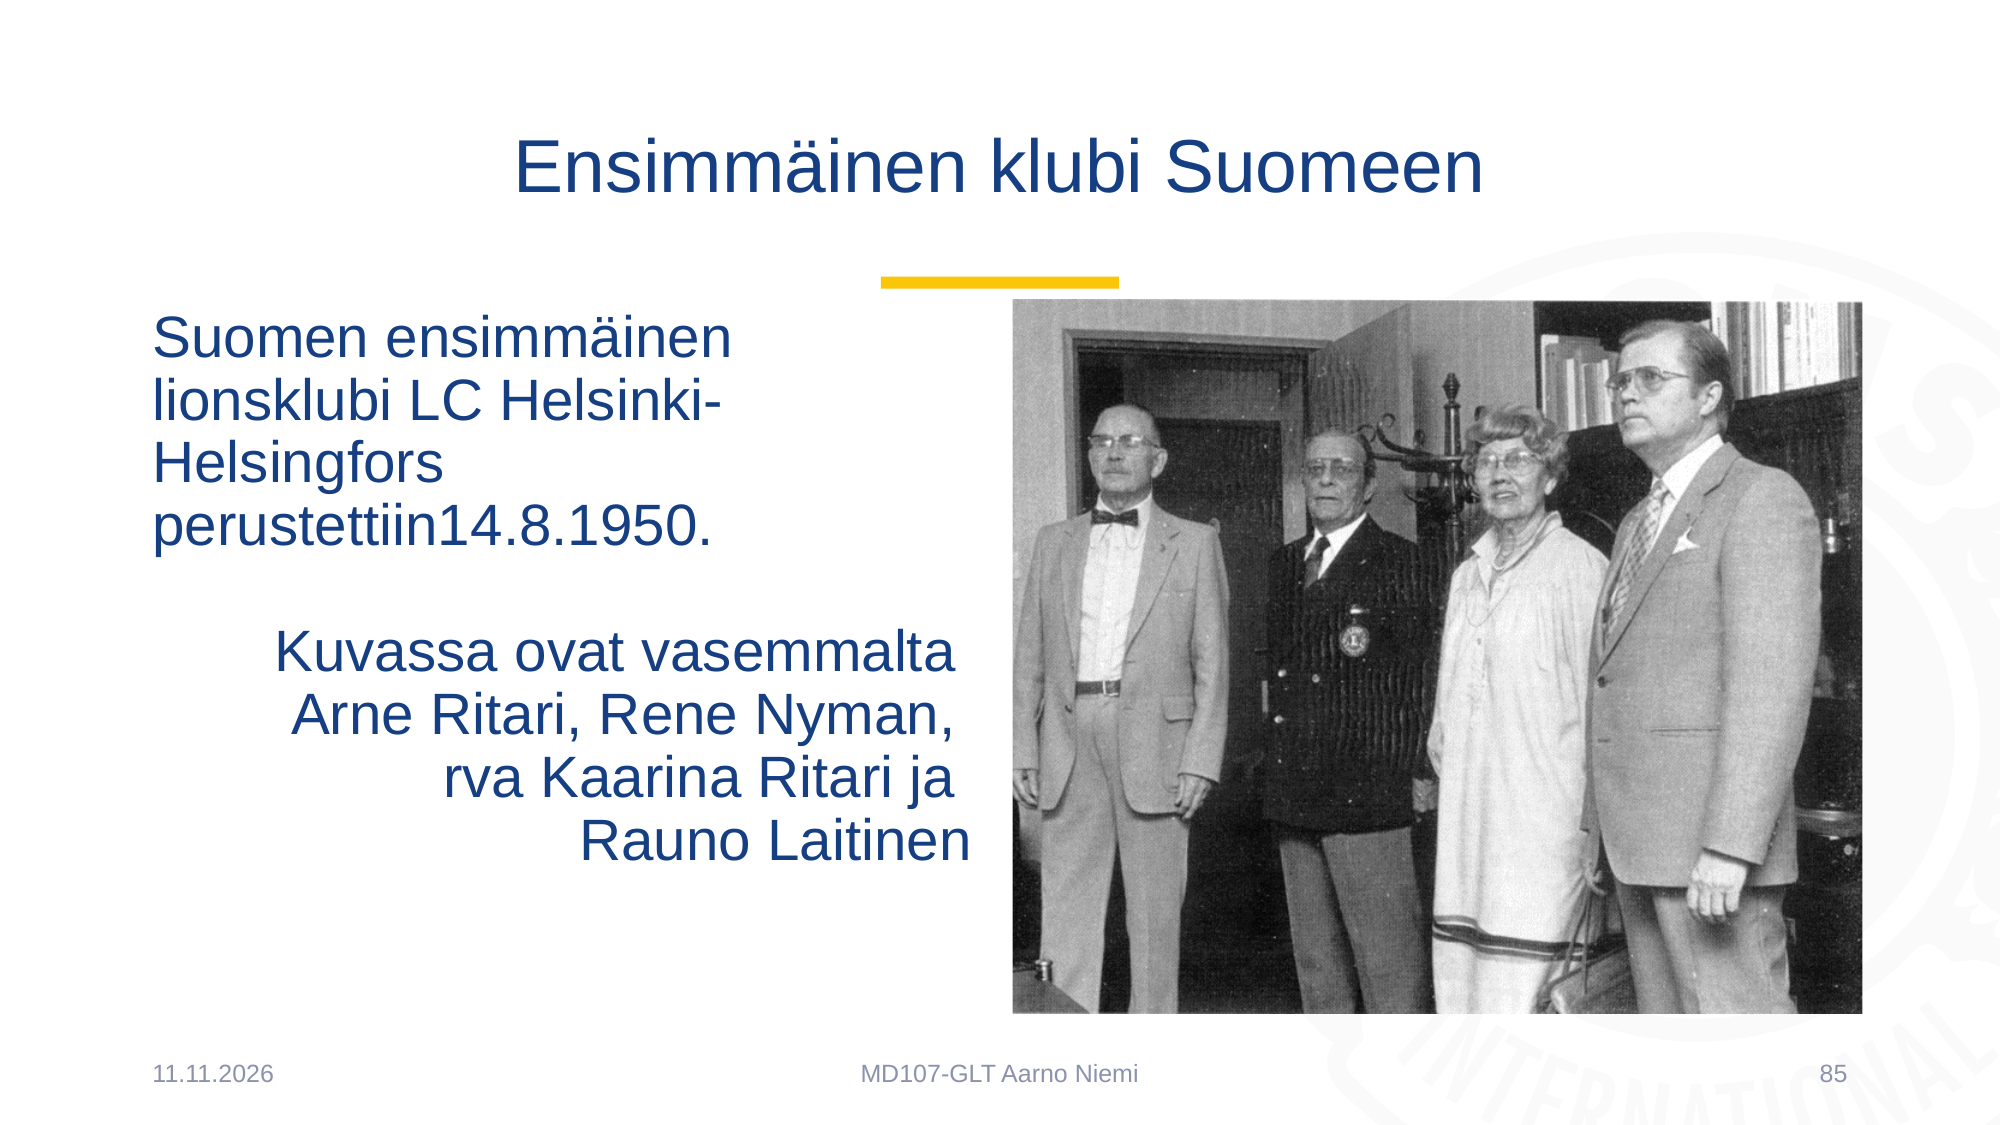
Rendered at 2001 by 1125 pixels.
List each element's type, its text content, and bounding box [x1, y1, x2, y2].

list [1012, 299, 1863, 1014]
slide_number 85 [1412, 1042, 1863, 1103]
title Ensimmäinen klubi Suomeen [137, 59, 1863, 278]
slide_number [137, 1042, 588, 1103]
list Suomen ensimmäinen lionsklubi LC Helsinki-Helsingfors perustettiin14.8.1950. Kuvassa ovat vasemmalta Arne Ritari, Rene Nyman, rva Kaarina Ritari ja Rauno Laitinen [137, 299, 988, 1014]
footer MD107-GLT Aarno Niemi [662, 1042, 1338, 1103]
